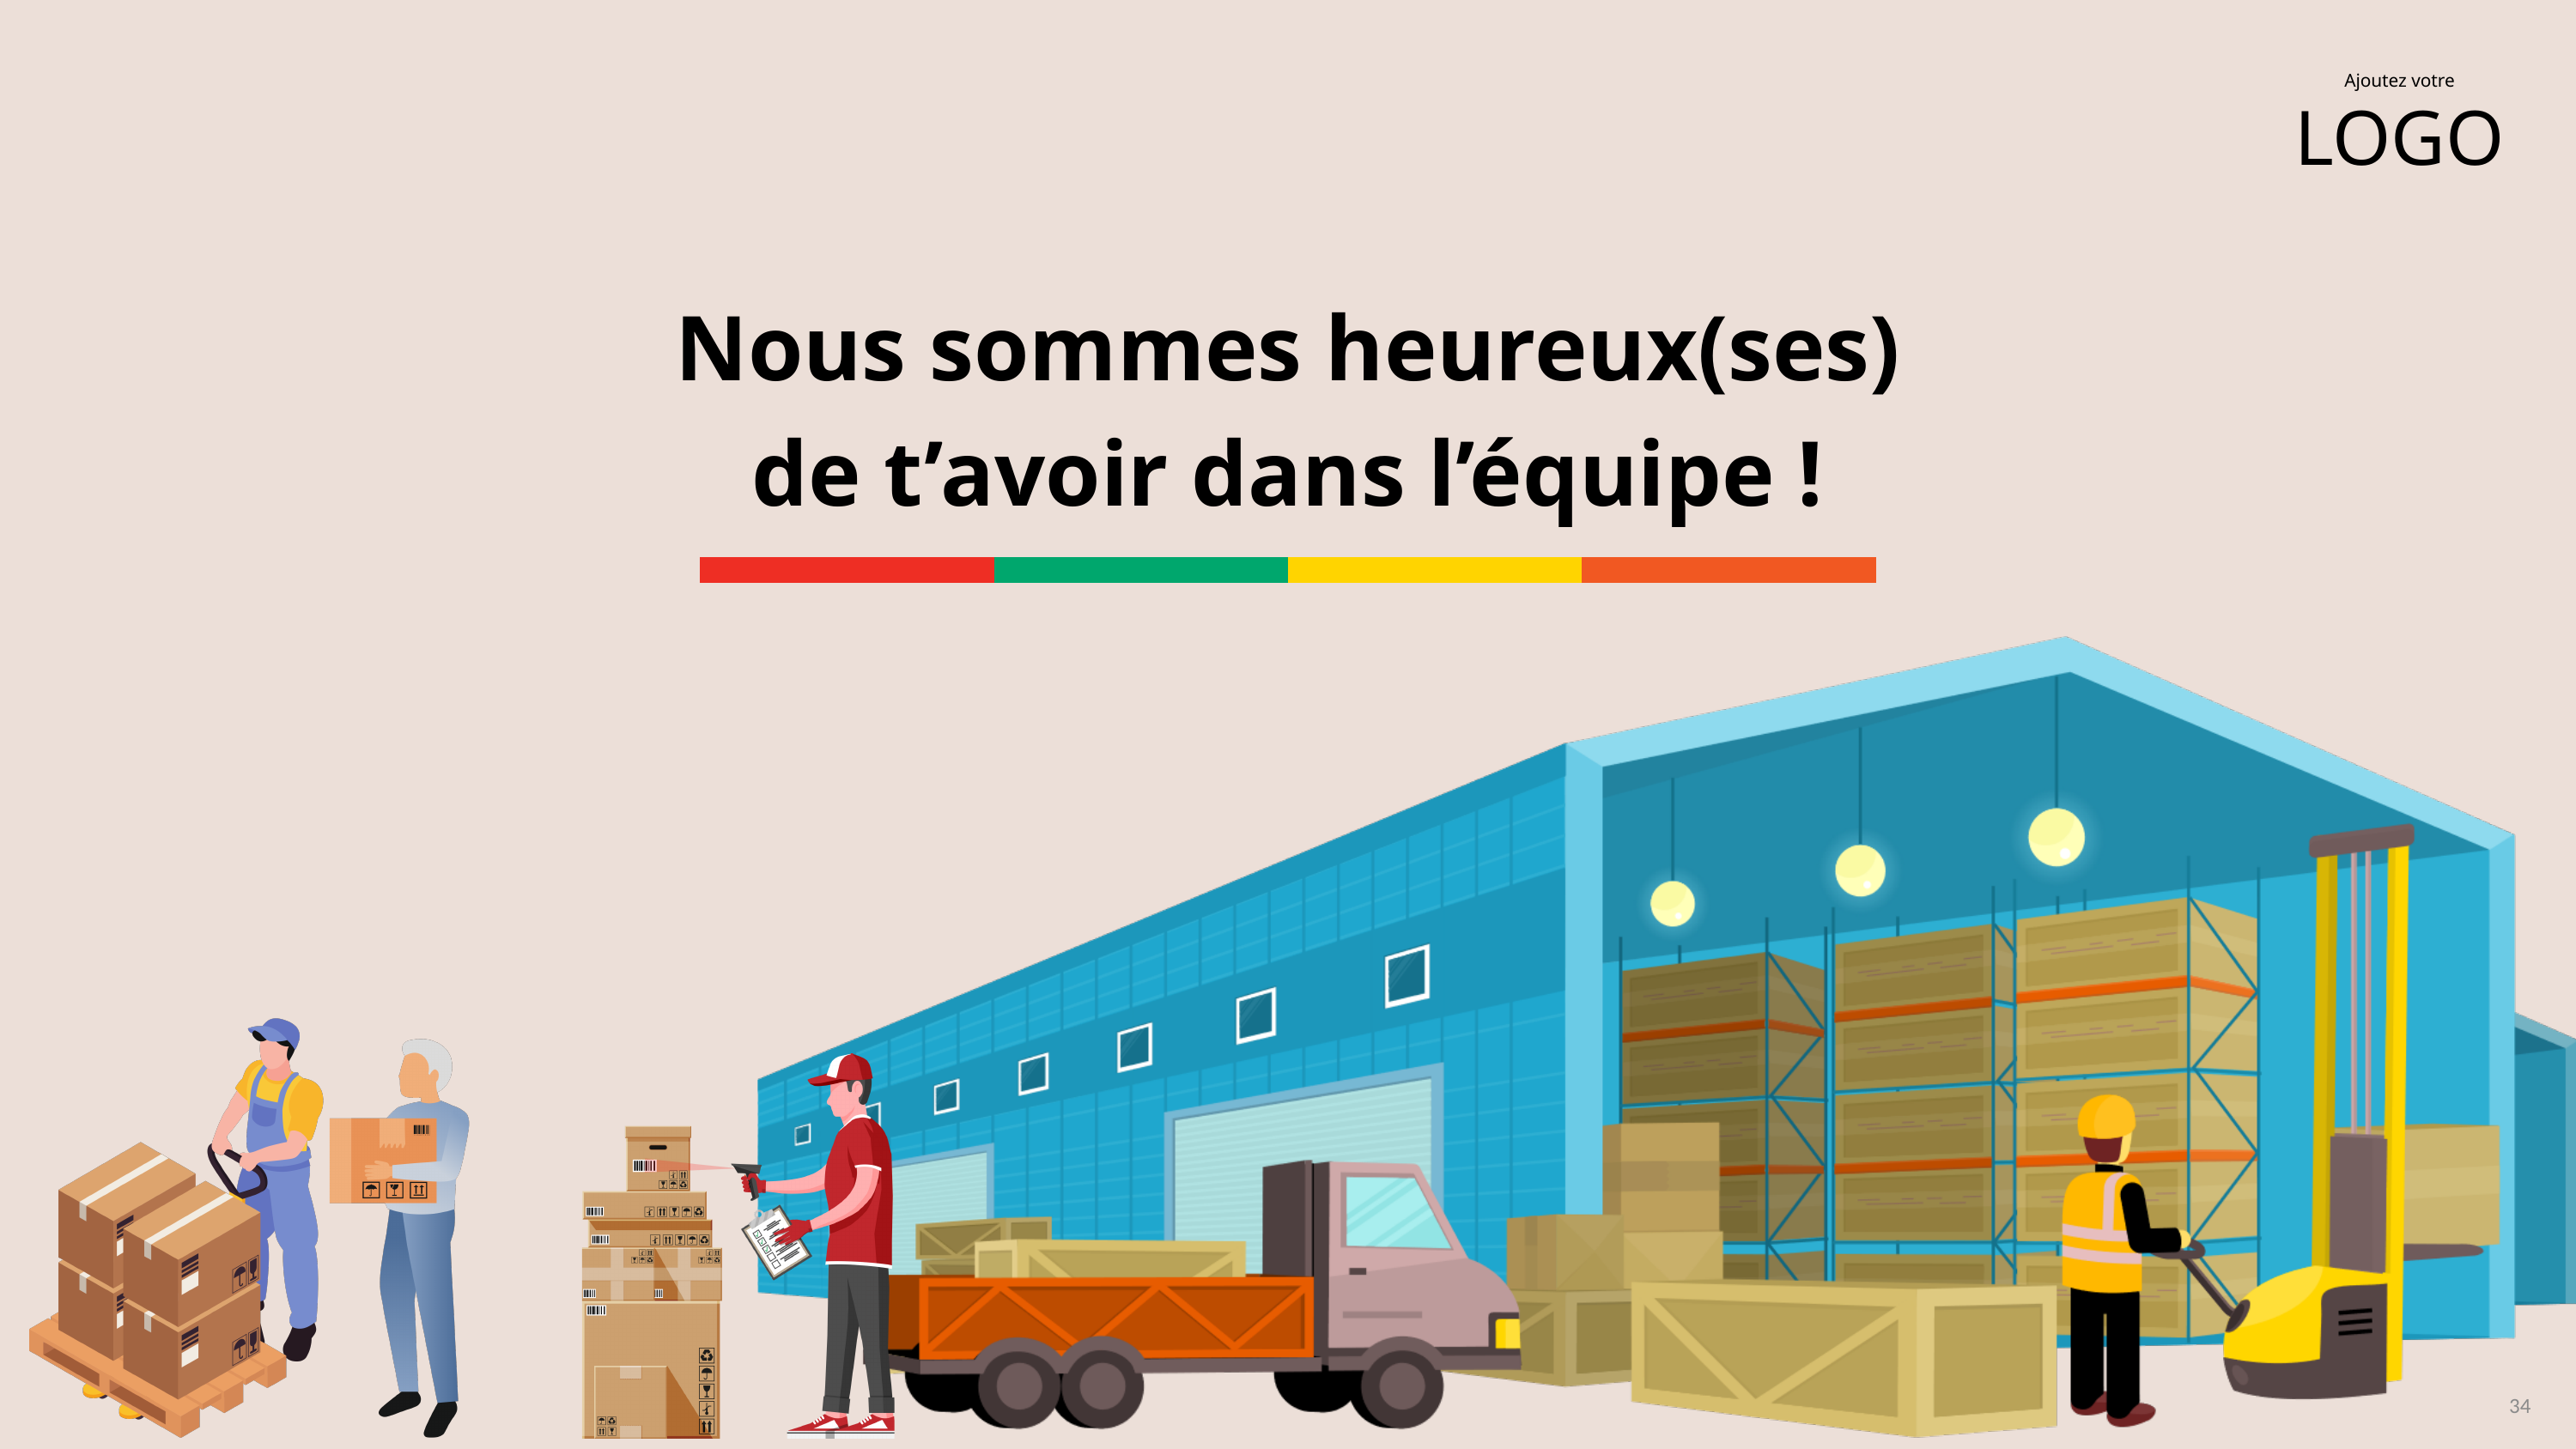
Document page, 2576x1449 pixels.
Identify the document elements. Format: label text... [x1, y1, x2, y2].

text_box [581, 1053, 895, 1439]
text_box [699, 556, 1876, 584]
slide_number 34 [2243, 1379, 2544, 1431]
text_box [329, 1037, 471, 1439]
text_box Ajoutez votre LOGO [2278, 69, 2521, 181]
text_box [757, 635, 2576, 1439]
text_box Nous sommes heureux(ses) de t’avoir dans l’équipe ! [642, 273, 1934, 524]
text_box [29, 1016, 325, 1438]
